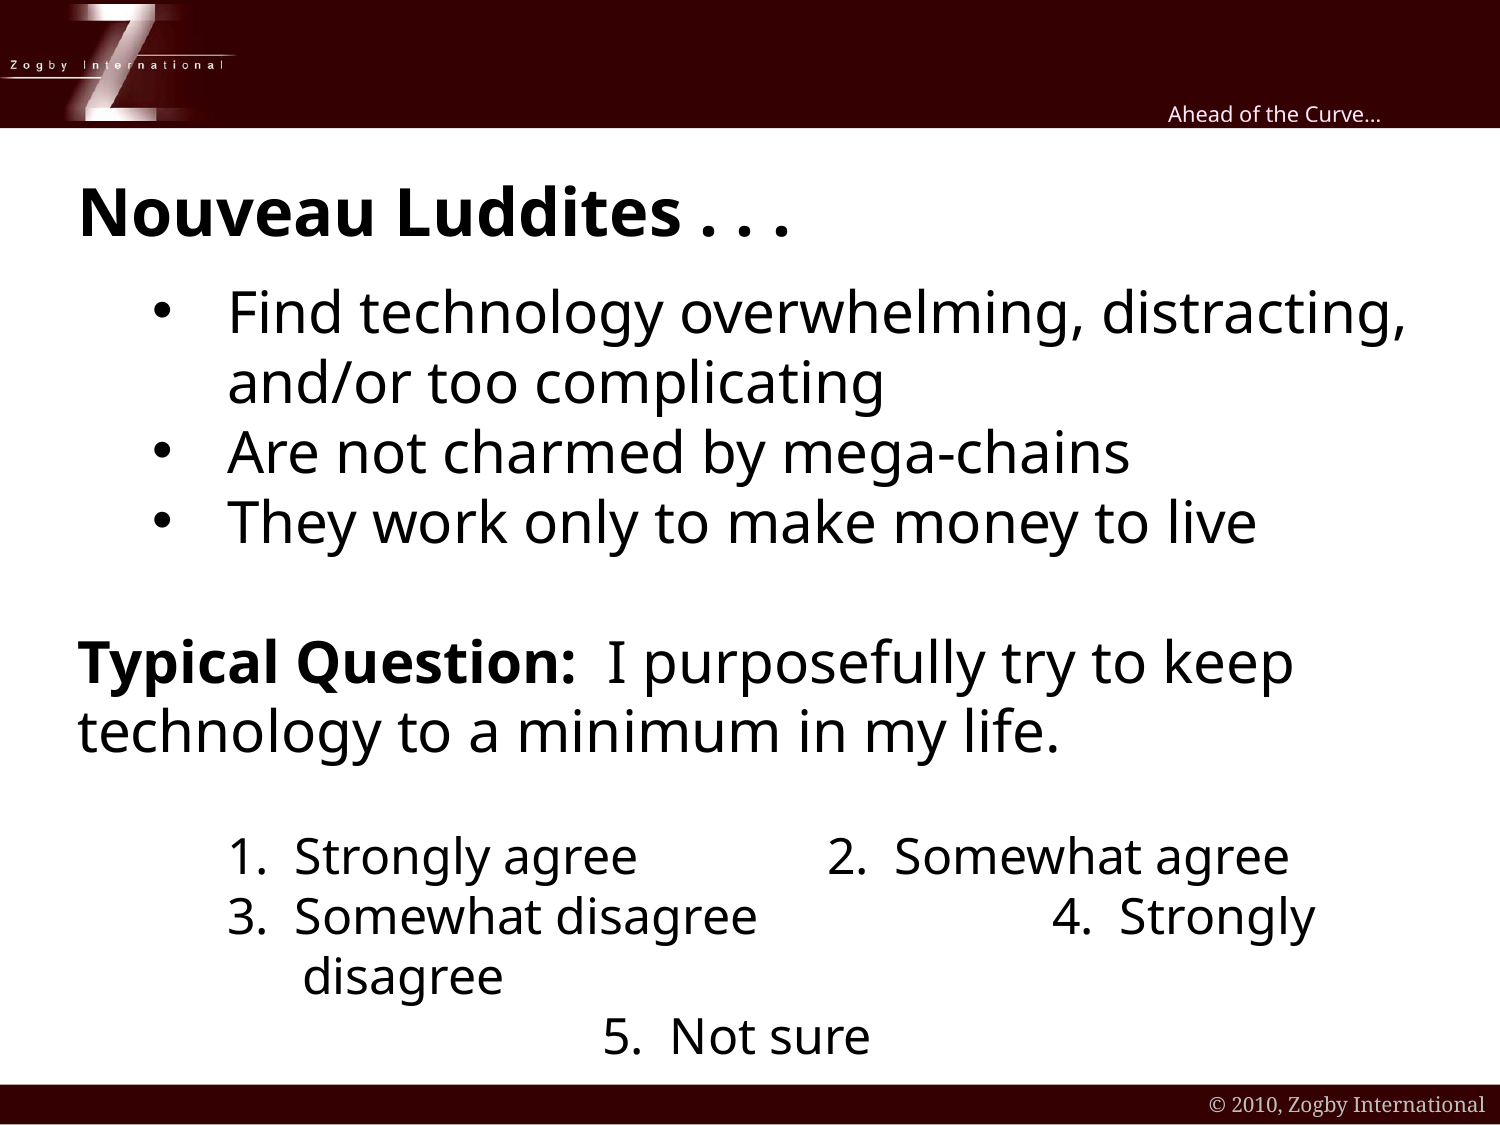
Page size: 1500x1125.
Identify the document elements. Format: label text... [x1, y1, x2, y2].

picture [0, 4, 237, 121]
text_box Nouveau Luddites . . . Find technology overwhelming, distracting, and/or too complicating Are not charmed by mega-chains They work only to make money to live Typical Question: I purposefully try to keep technology to a minimum in my life. 1. Strongly agree 2. Somewhat agree 3. Somewhat disagree 4. Strongly disagree 5. Not sure [62, 162, 1448, 1072]
